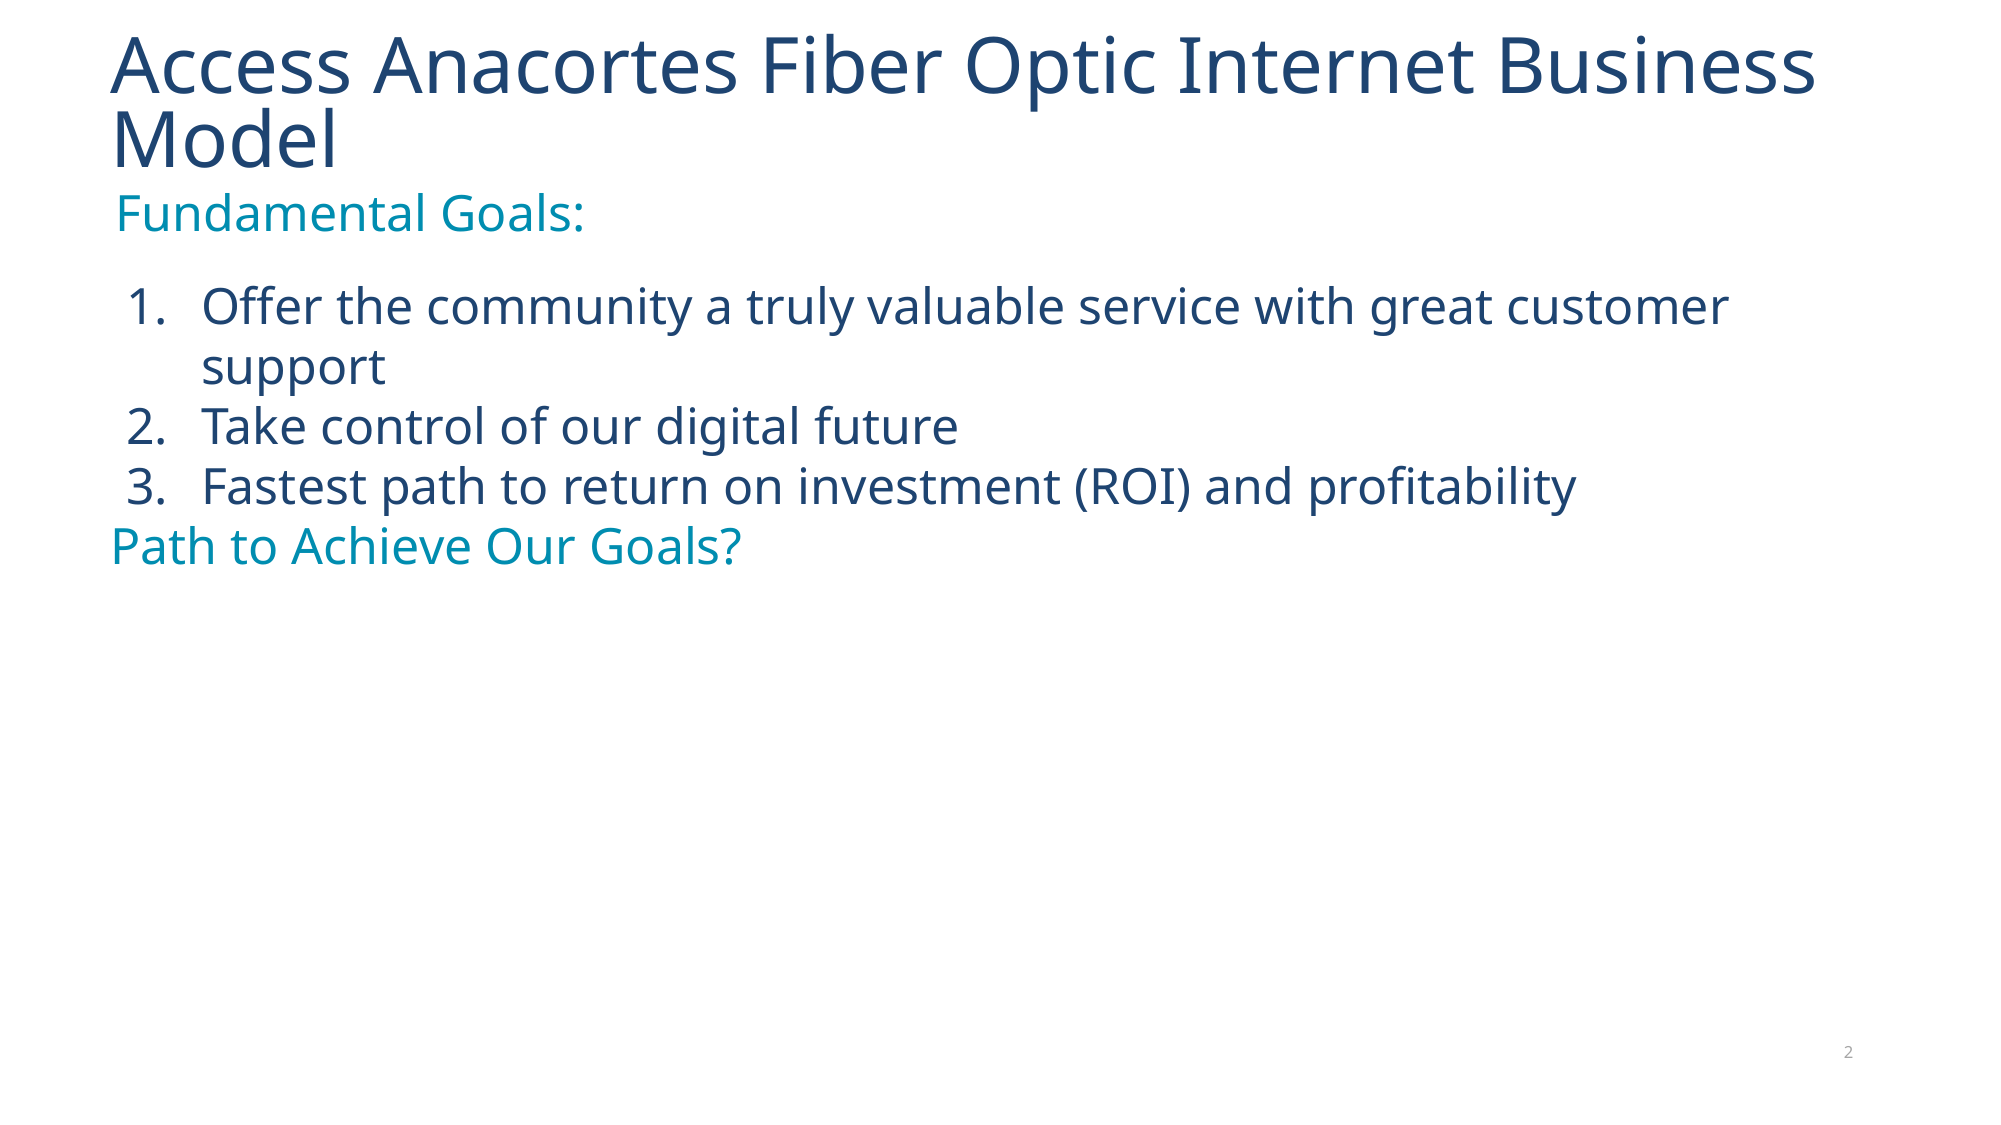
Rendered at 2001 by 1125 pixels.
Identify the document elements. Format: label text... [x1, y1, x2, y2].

text_box Path to Achieve Our Goals? [95, 507, 1808, 583]
text_box Offer the community a truly valuable service with great customer support Take control of our digital future Fastest path to return on investment (ROI) and profitability [111, 267, 1751, 507]
text_box Fundamental Goals: [101, 174, 1813, 250]
title Access Anacortes Fiber Optic Internet Business Model [95, 28, 1922, 189]
